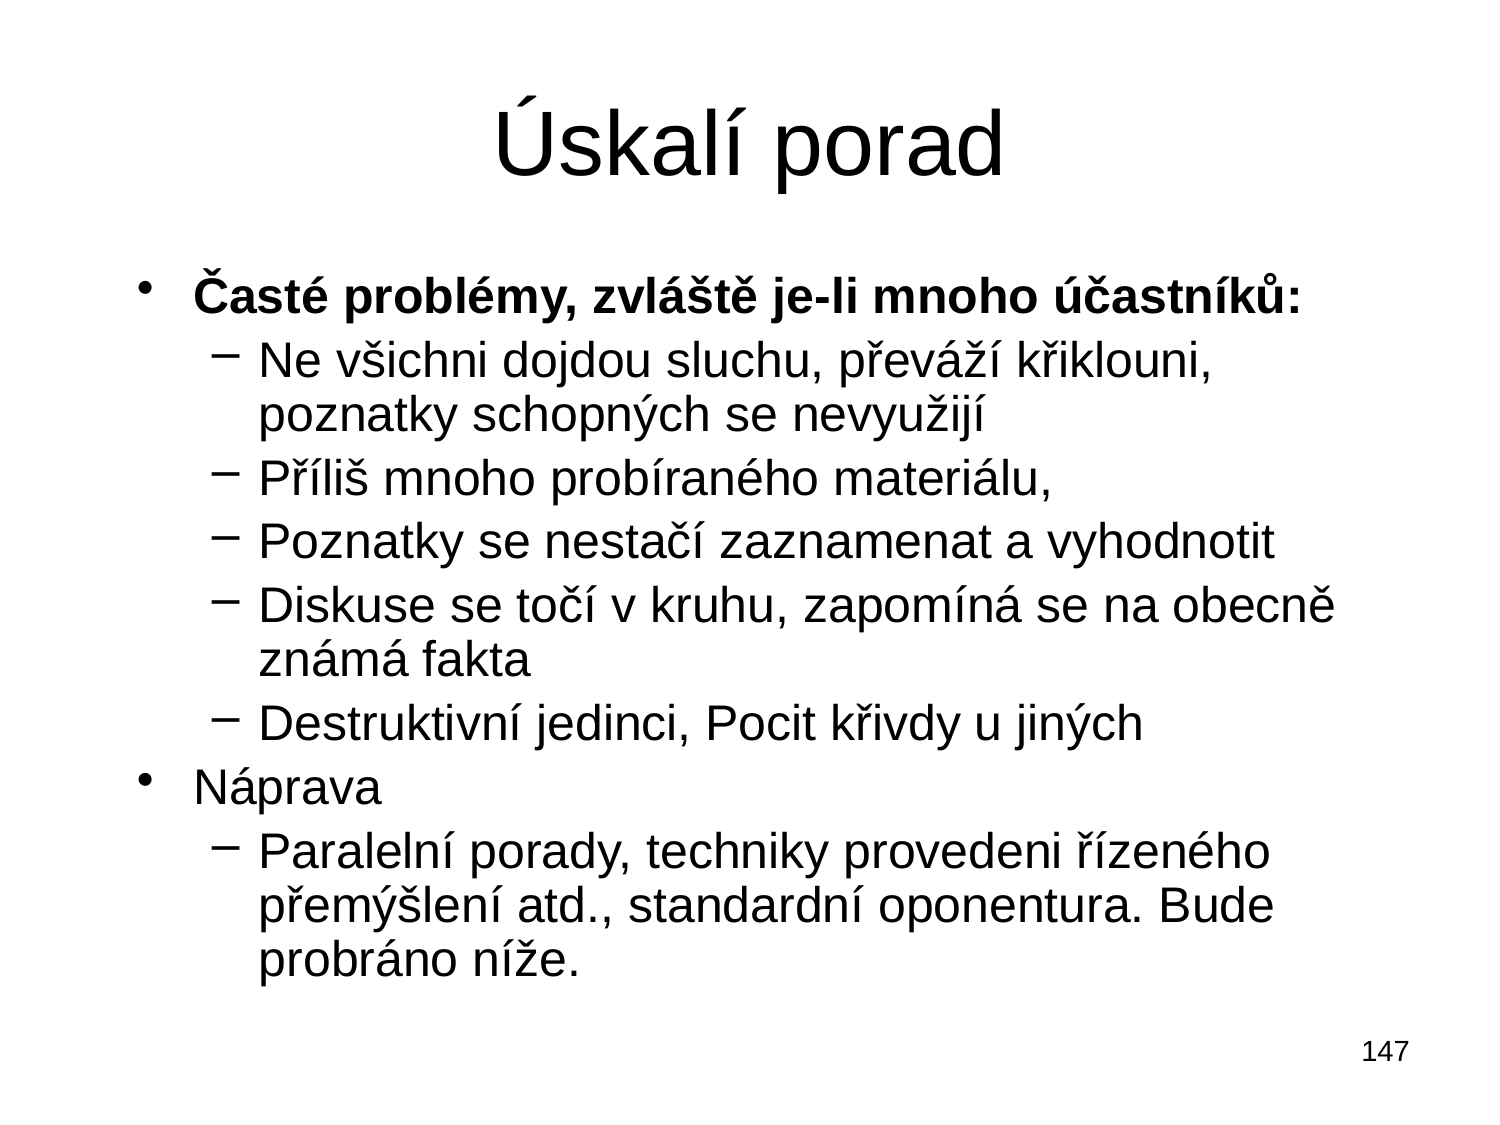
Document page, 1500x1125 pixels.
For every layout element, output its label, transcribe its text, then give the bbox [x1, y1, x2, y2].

title Úskalí porad [74, 44, 1426, 233]
slide_number 147 [1074, 1024, 1426, 1103]
list Časté problémy, zvláště je-li mnoho účastníků: Ne všichni dojdou sluchu, převáží křiklouni, poznatky schopných se nevyužijí Příliš mnoho probíraného materiálu, Poznatky se nestačí zaznamenat a vyhodnotit Diskuse se točí v kruhu, zapomíná se na obecně známá fakta Destruktivní jedinci, Pocit křivdy u jiných Náprava Paralelní porady, techniky provedeni řízeného přemýšlení atd., standardní oponentura. Bude probráno níže. [121, 262, 1436, 1006]
